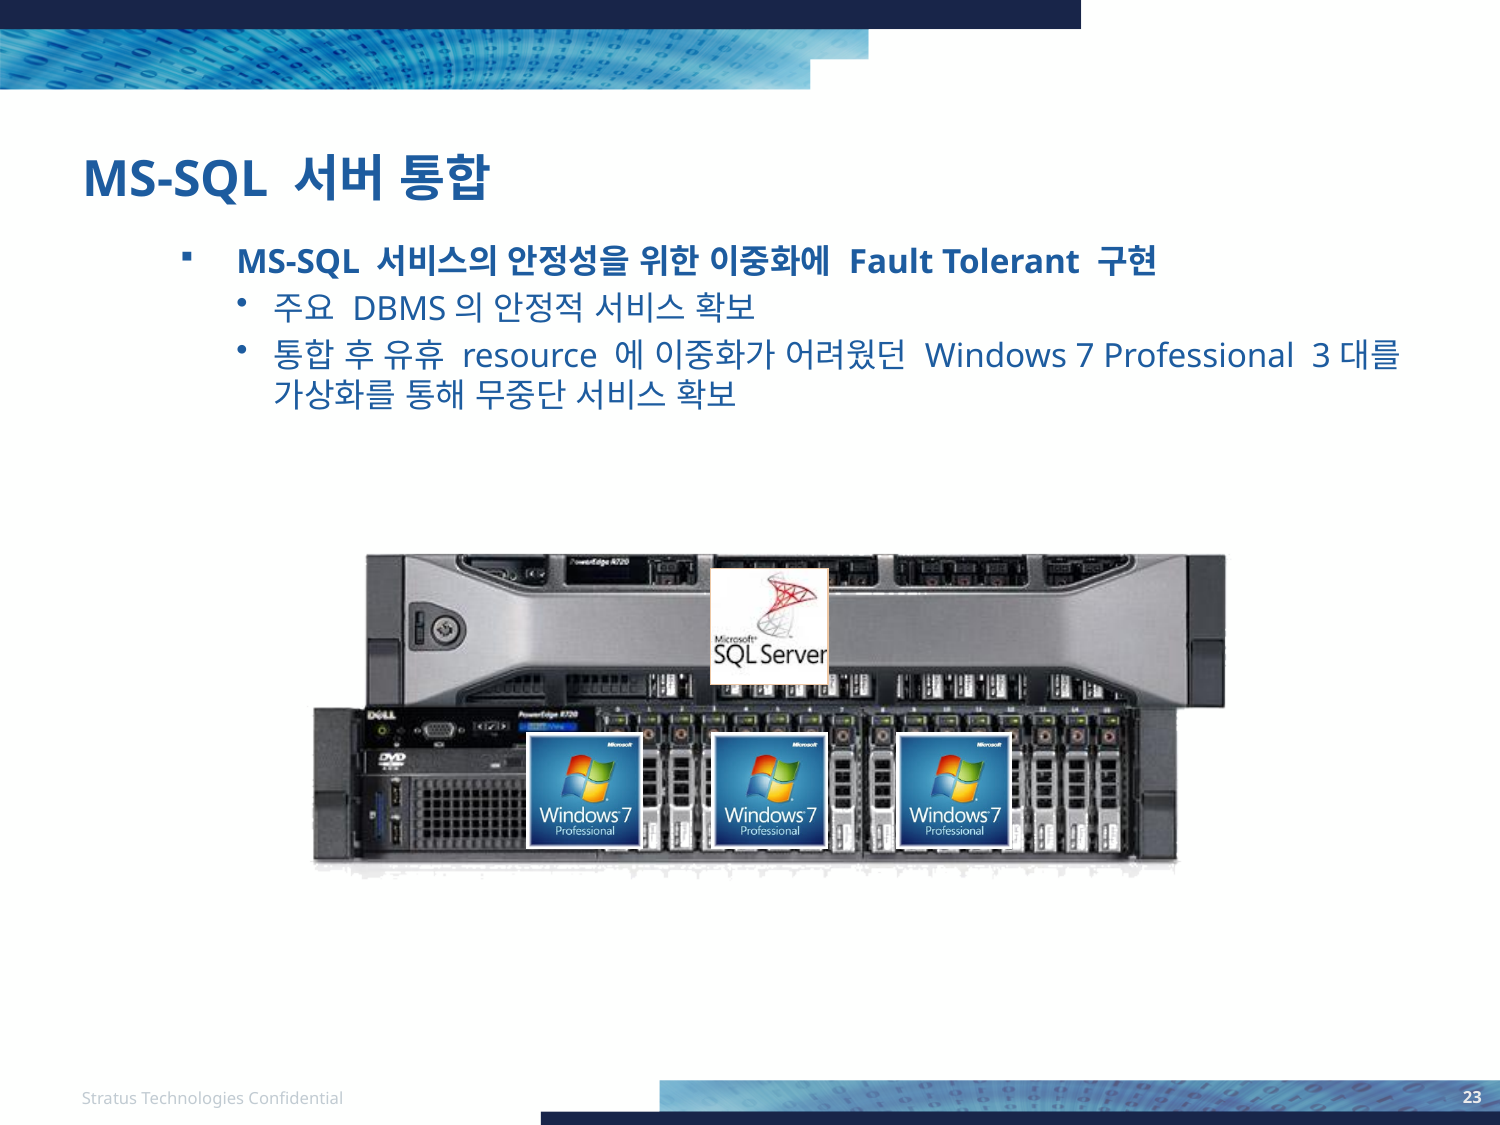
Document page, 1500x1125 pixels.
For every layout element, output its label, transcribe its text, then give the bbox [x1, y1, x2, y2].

footer Stratus Technologies Confidential [66, 1073, 1388, 1124]
title MS-SQL 서버 통합 [67, 127, 1194, 233]
slide_number 22 [1412, 1073, 1498, 1124]
picture [0, 0, 1500, 1125]
text_box MS-SQL 서비스의 안정성을 위한 이중화에 Fault Tolerant 구현 주요 DBMS의 안정적 서비스 확보 통합 후 유휴 resource 에 이중화가 어려웠던 Windows 7 Professional 3대를 가상화를 통해 무중단 서비스 확보 [150, 210, 1500, 485]
